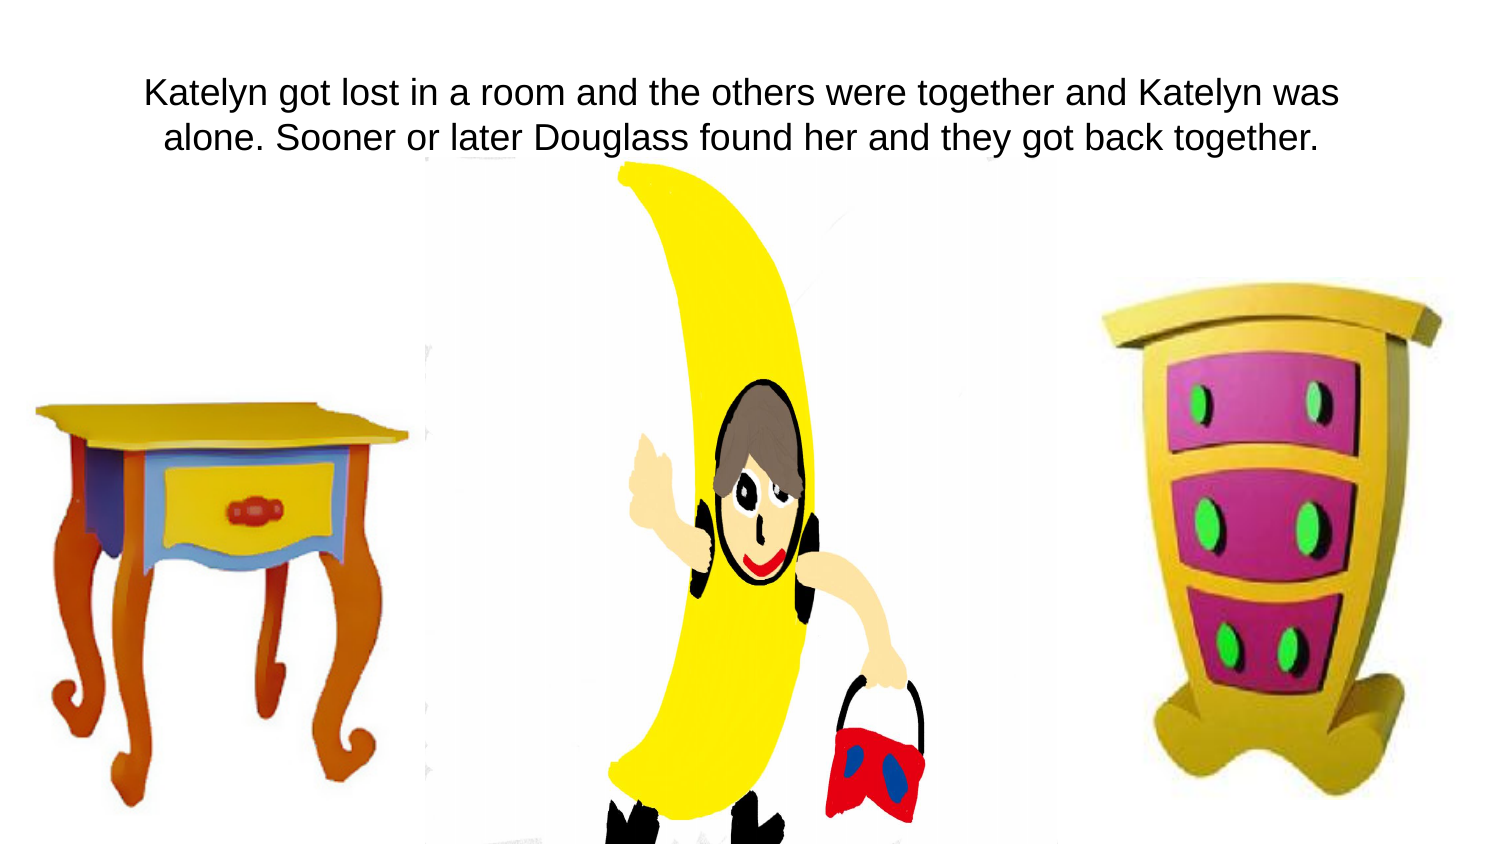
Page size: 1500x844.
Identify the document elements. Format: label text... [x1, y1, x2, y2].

picture [425, 157, 1484, 844]
picture [0, 351, 424, 816]
text_box Katelyn got lost in a room and the others were together and Katelyn was alone. Sooner or later Douglass found her and they got back together. [115, 53, 1369, 200]
